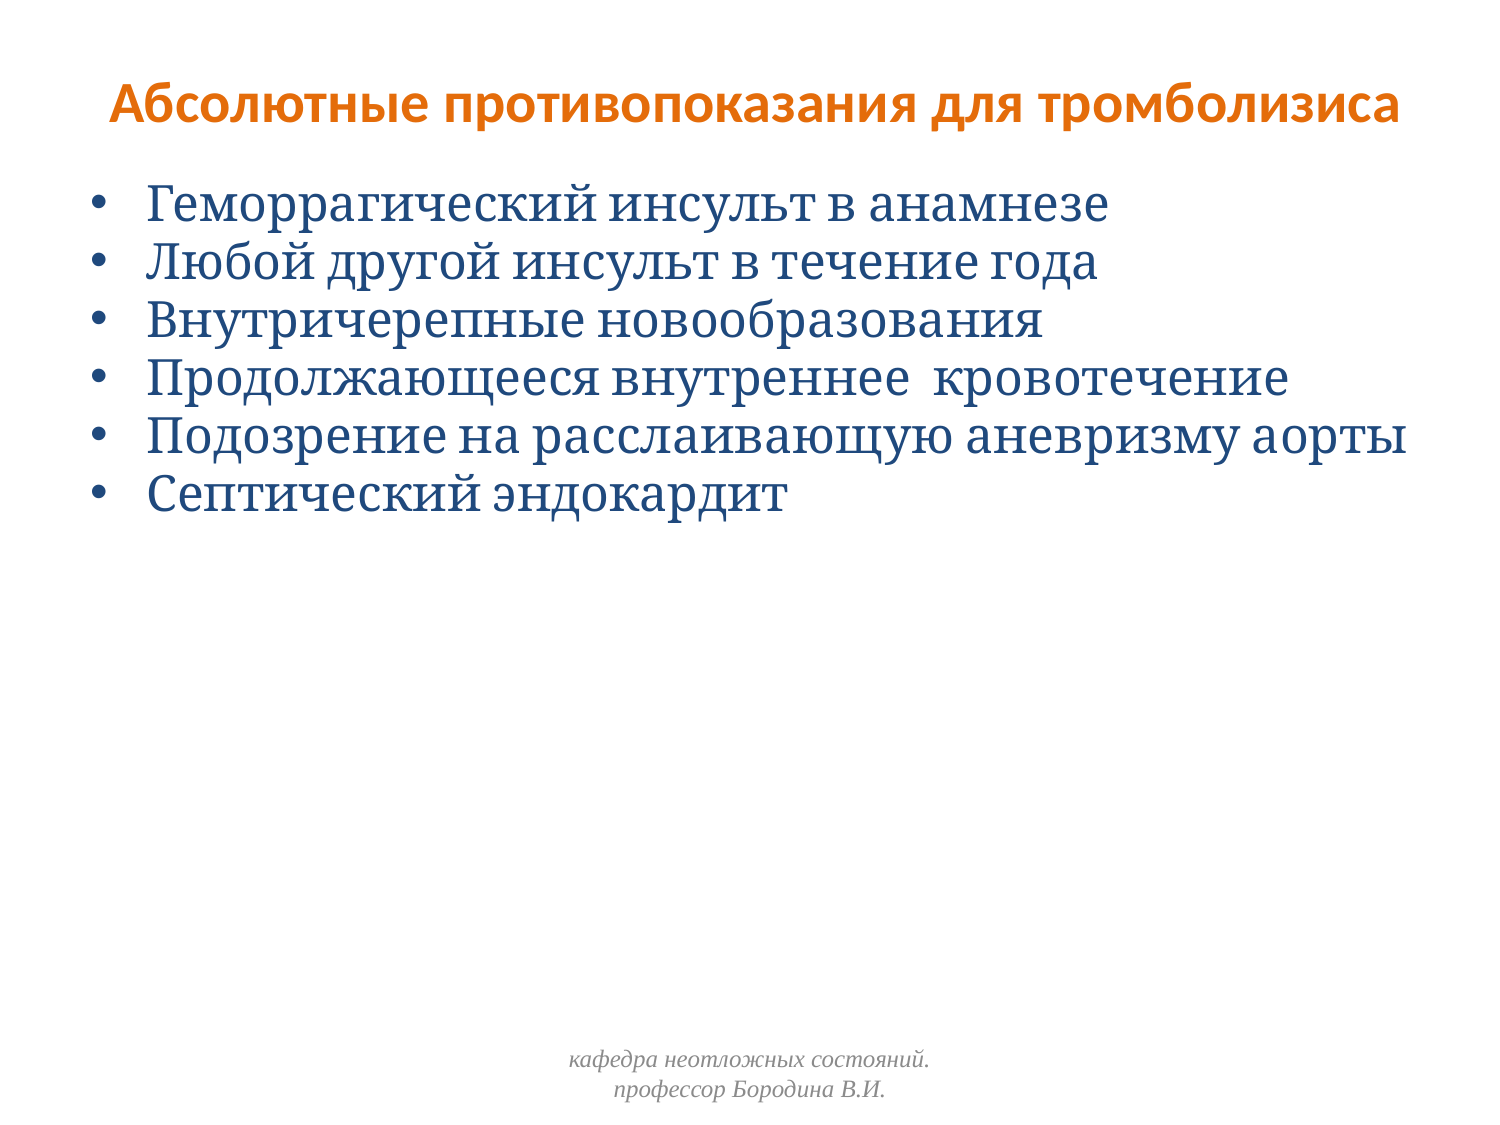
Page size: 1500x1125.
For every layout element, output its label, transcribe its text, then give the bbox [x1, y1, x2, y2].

list Геморрагический инсульт в анамнезе Любой другой инсульт в течение года Внутричерепные новообразования Продолжающееся внутреннее кровотечение Подозрение на расслаивающую аневризму аорты Септический эндокардит [74, 175, 1426, 919]
title Абсолютные противопоказания для тромболизиса [46, 46, 1465, 153]
footer кафедра неотложных состояний. профессор Бородина В.И. [512, 1042, 988, 1103]
